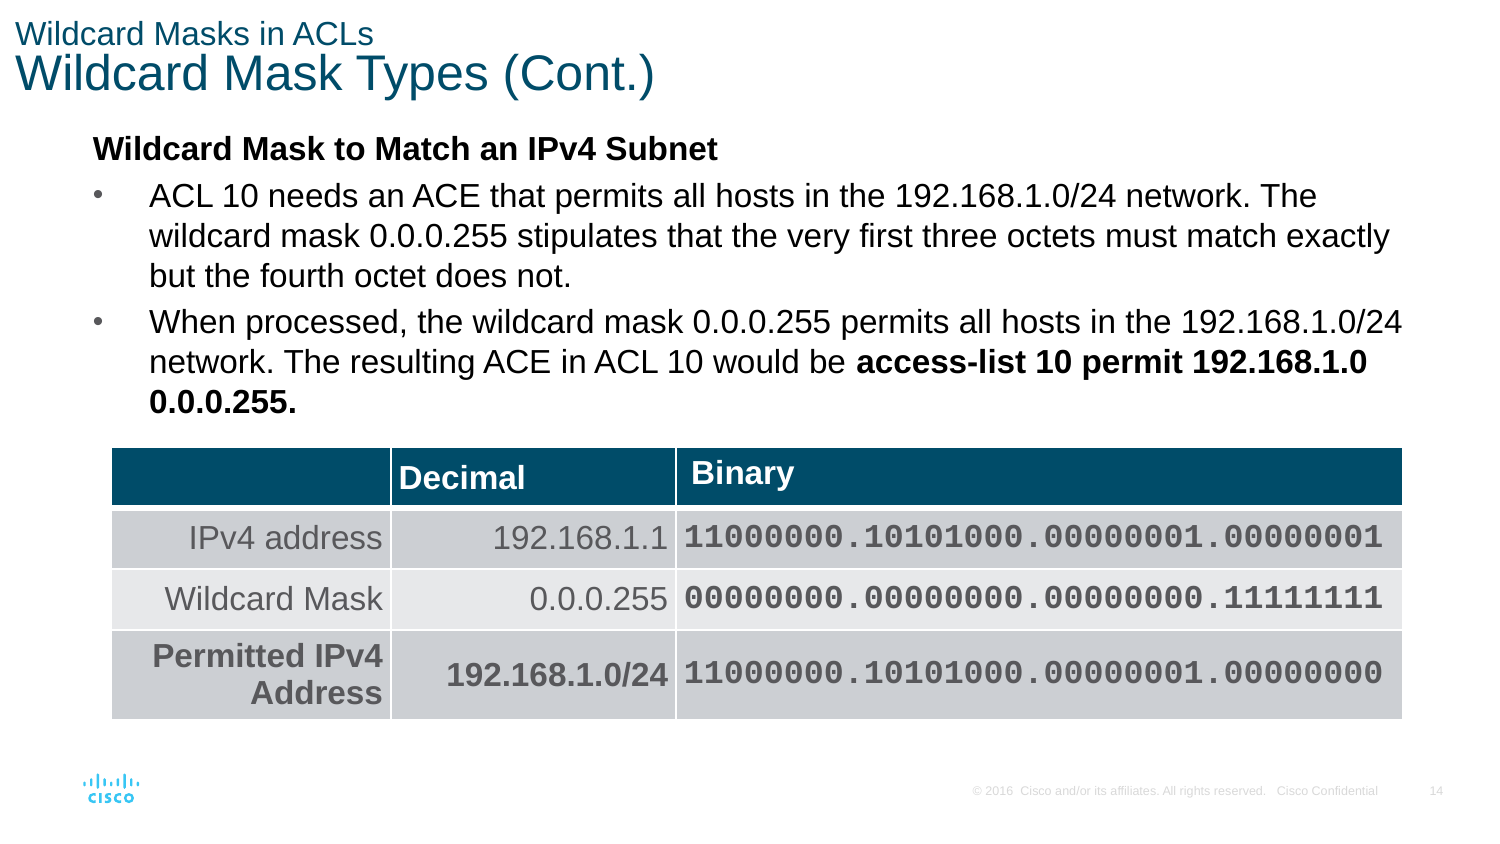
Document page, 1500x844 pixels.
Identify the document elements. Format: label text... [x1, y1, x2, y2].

table_header Decimal [392, 448, 675, 505]
table_cell IPv4 address [112, 511, 390, 568]
table_cell 11000000.10101000.00000001.00000000 [677, 631, 1402, 719]
table_cell 192.168.1.1 [392, 511, 675, 568]
table_cell 0.0.0.255 [392, 570, 675, 629]
table_cell 00000000.00000000.00000000.11111111 [677, 570, 1402, 629]
table_cell 11000000.10101000.00000001.00000001 [677, 511, 1402, 568]
list Wildcard Mask to Match an IPv4 Subnet ACL 10 needs an ACE that permits all hosts in the 192.168.1.0/24 network. The wildcard mask 0.0.0.255 stipulates that the very first three octets must match exactly but the fourth octet does not. When processed, the wildcard mask 0.0.0.255 permits all hosts in the 192.168.1.0/24 network. The resulting ACE in ACL 10 would be access-list 10 permit 192.168.1.0 0.0.0.255. [77, 120, 1437, 429]
table_header [112, 448, 390, 505]
table_cell Wildcard Mask [112, 570, 390, 629]
table_cell 192.168.1.0/24 [392, 631, 675, 719]
table_header Binary [677, 448, 1402, 505]
title Wildcard Masks in ACLs Wildcard Mask Types (Cont.) [0, 0, 1369, 121]
table_cell Permitted IPv4 Address [112, 631, 390, 719]
